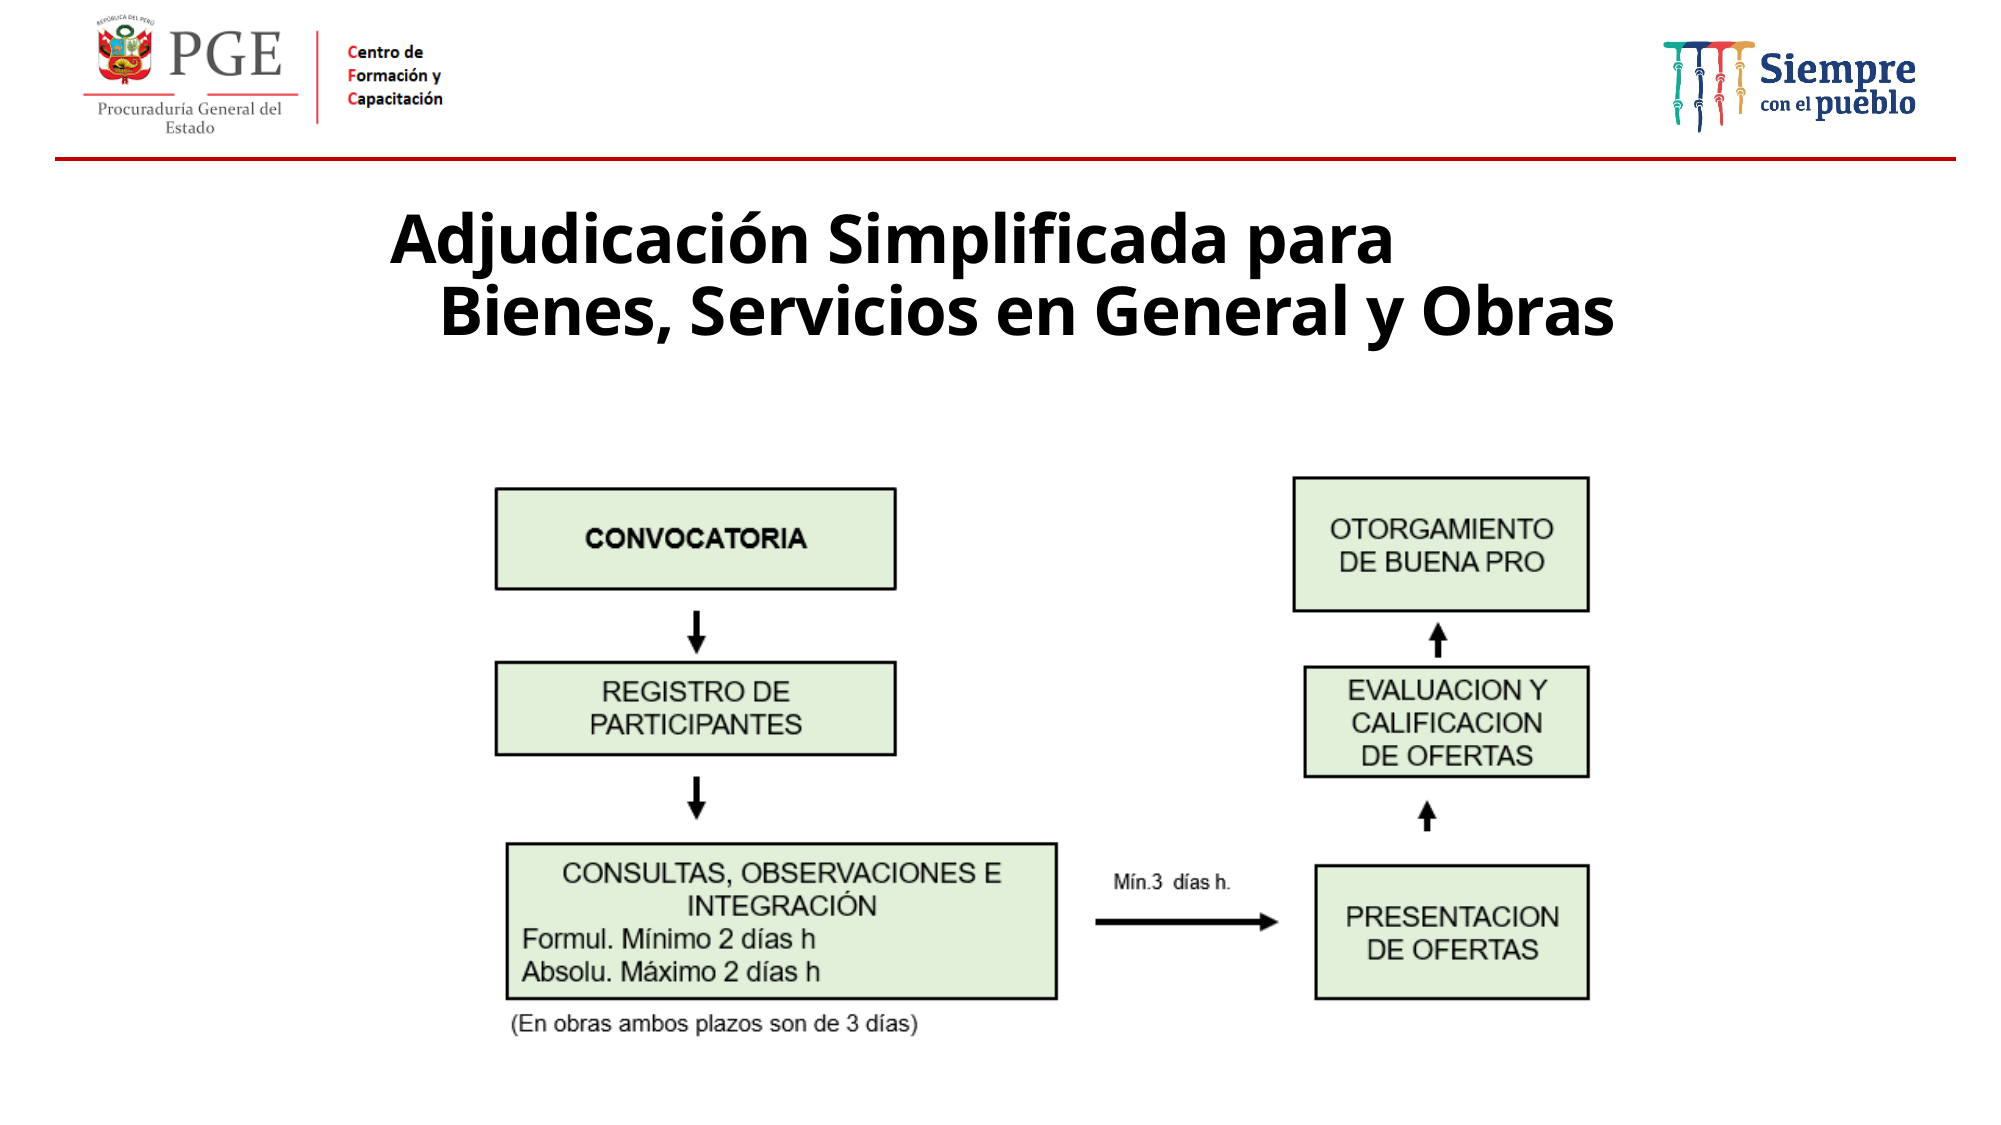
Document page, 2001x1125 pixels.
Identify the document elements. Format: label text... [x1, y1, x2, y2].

picture [409, 375, 1684, 1088]
text_box Adjudicación Simplificada para Bienes, Servicios en General y Obras [366, 179, 1634, 376]
picture [71, 7, 467, 149]
picture [1651, 29, 1925, 139]
